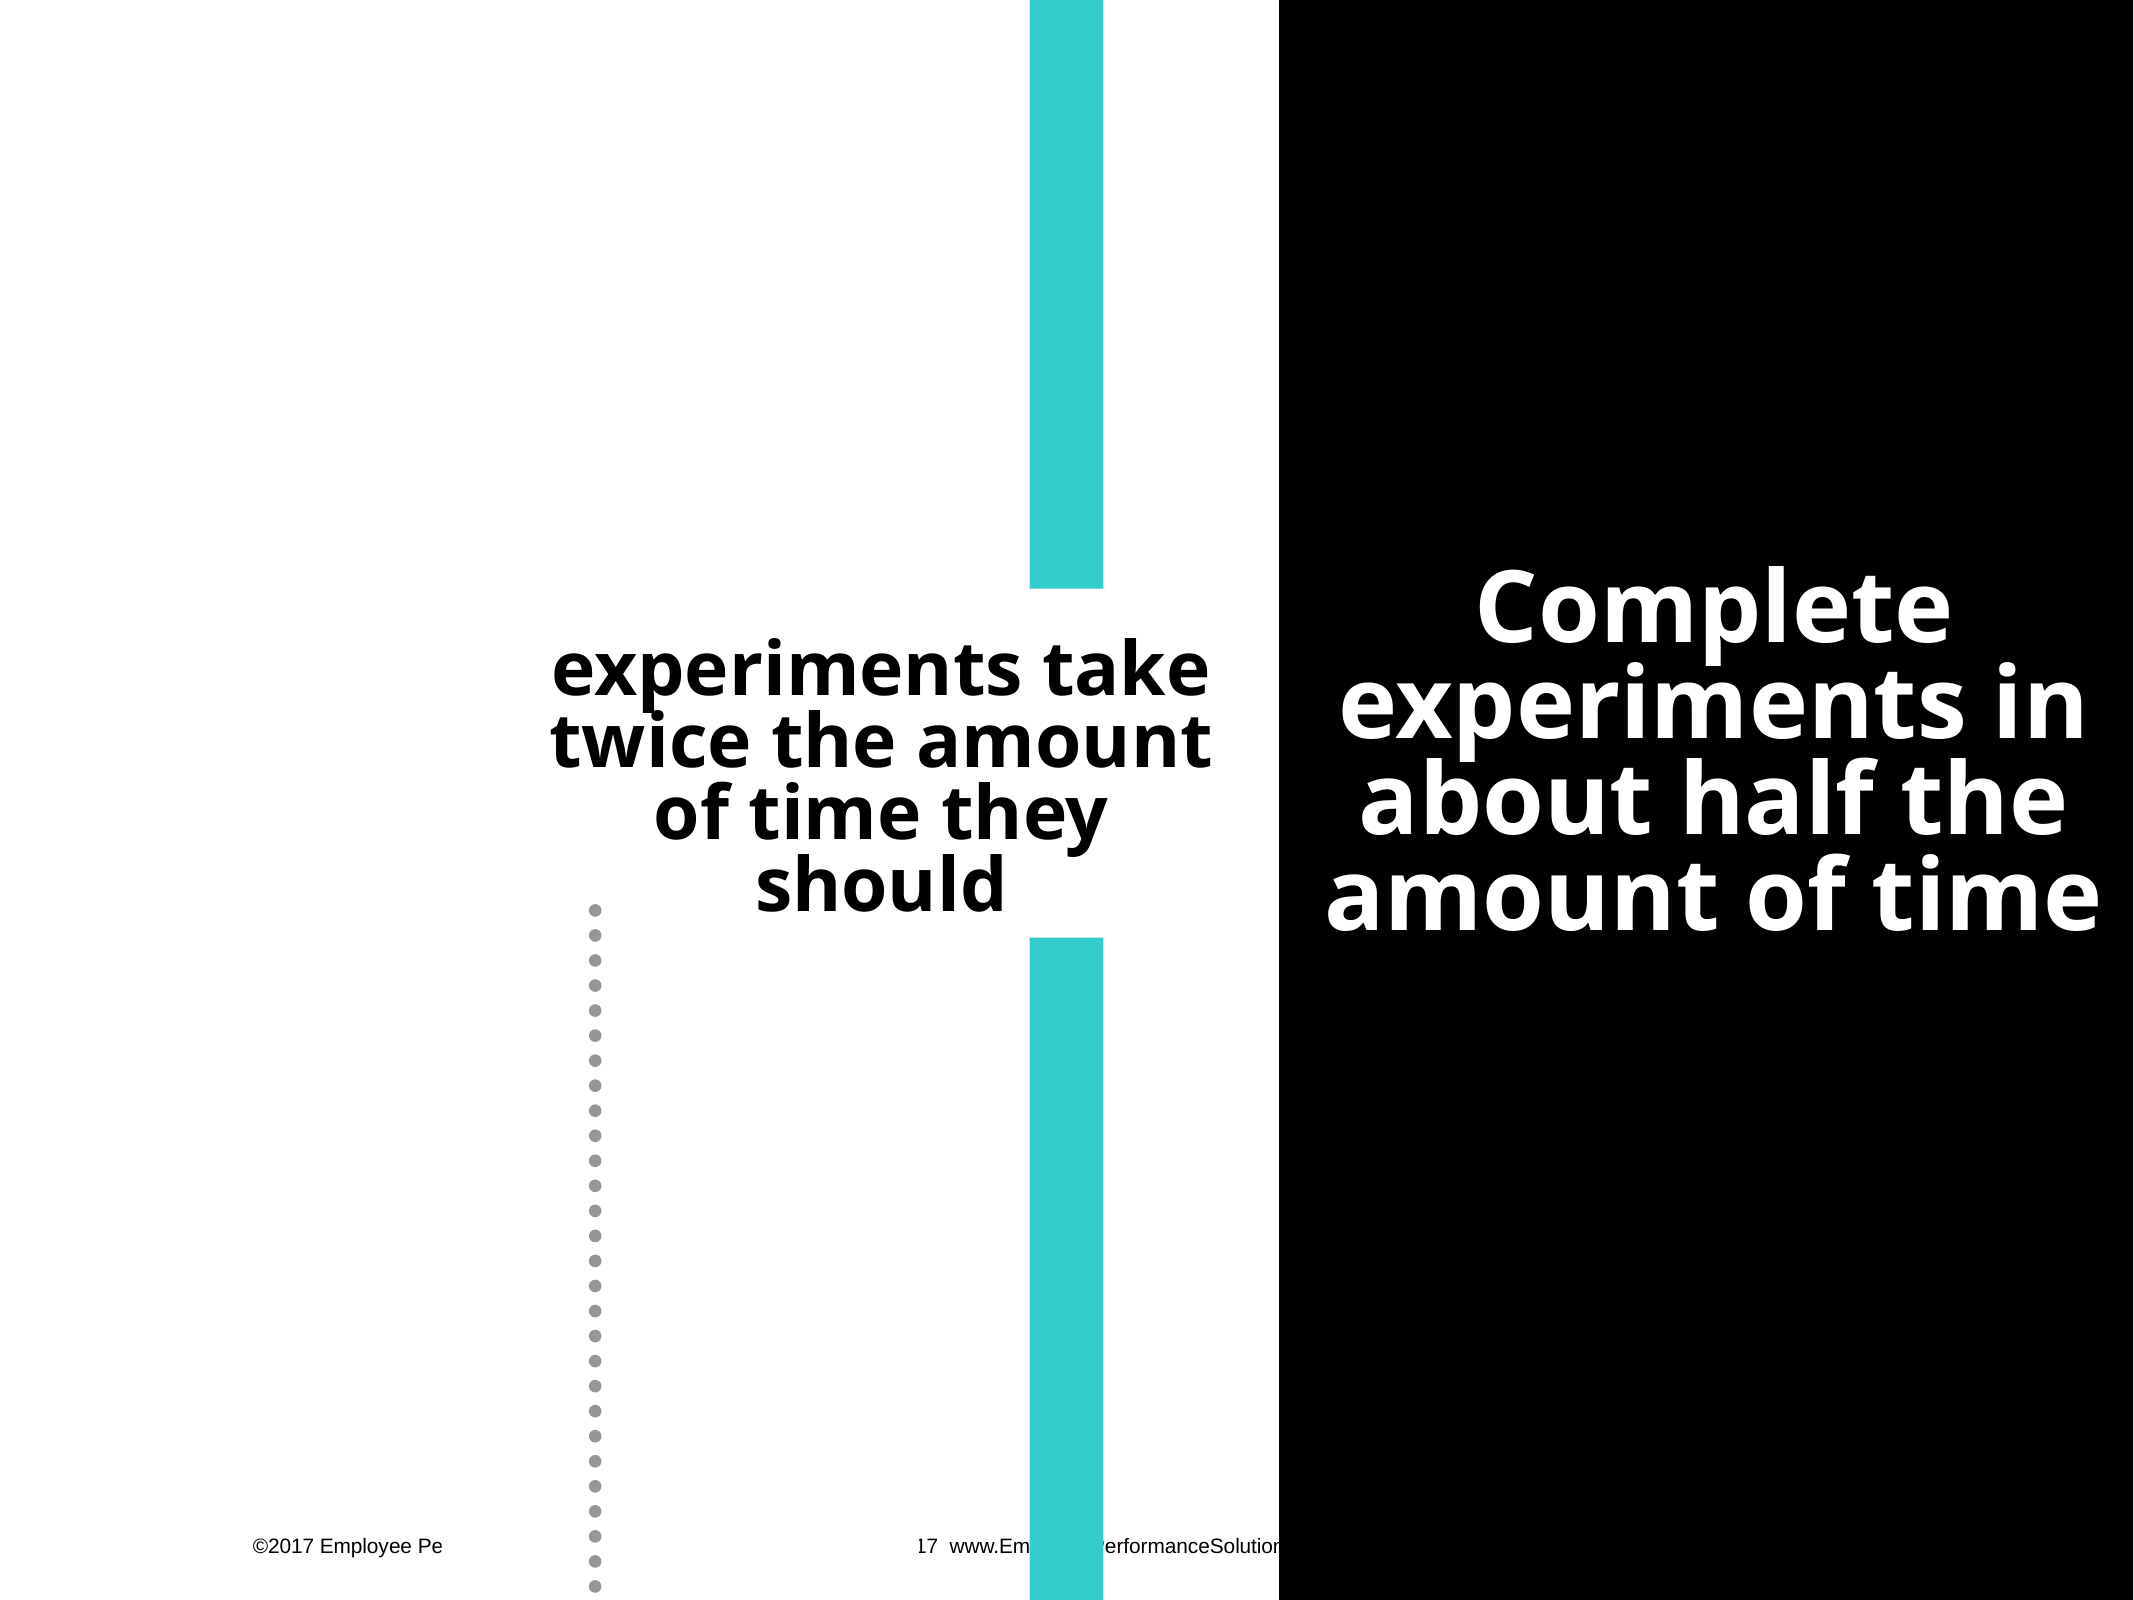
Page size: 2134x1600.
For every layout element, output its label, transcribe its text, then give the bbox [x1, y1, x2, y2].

text_box [441, 938, 919, 1600]
text_box [441, 588, 1279, 938]
text_box [1029, 0, 1104, 588]
text_box Complete experiments in about half the amount of time [1279, 0, 2134, 1600]
text_box experiments take twice the amount of time they should [504, 630, 1259, 1042]
text_box [1029, 1042, 1104, 1600]
